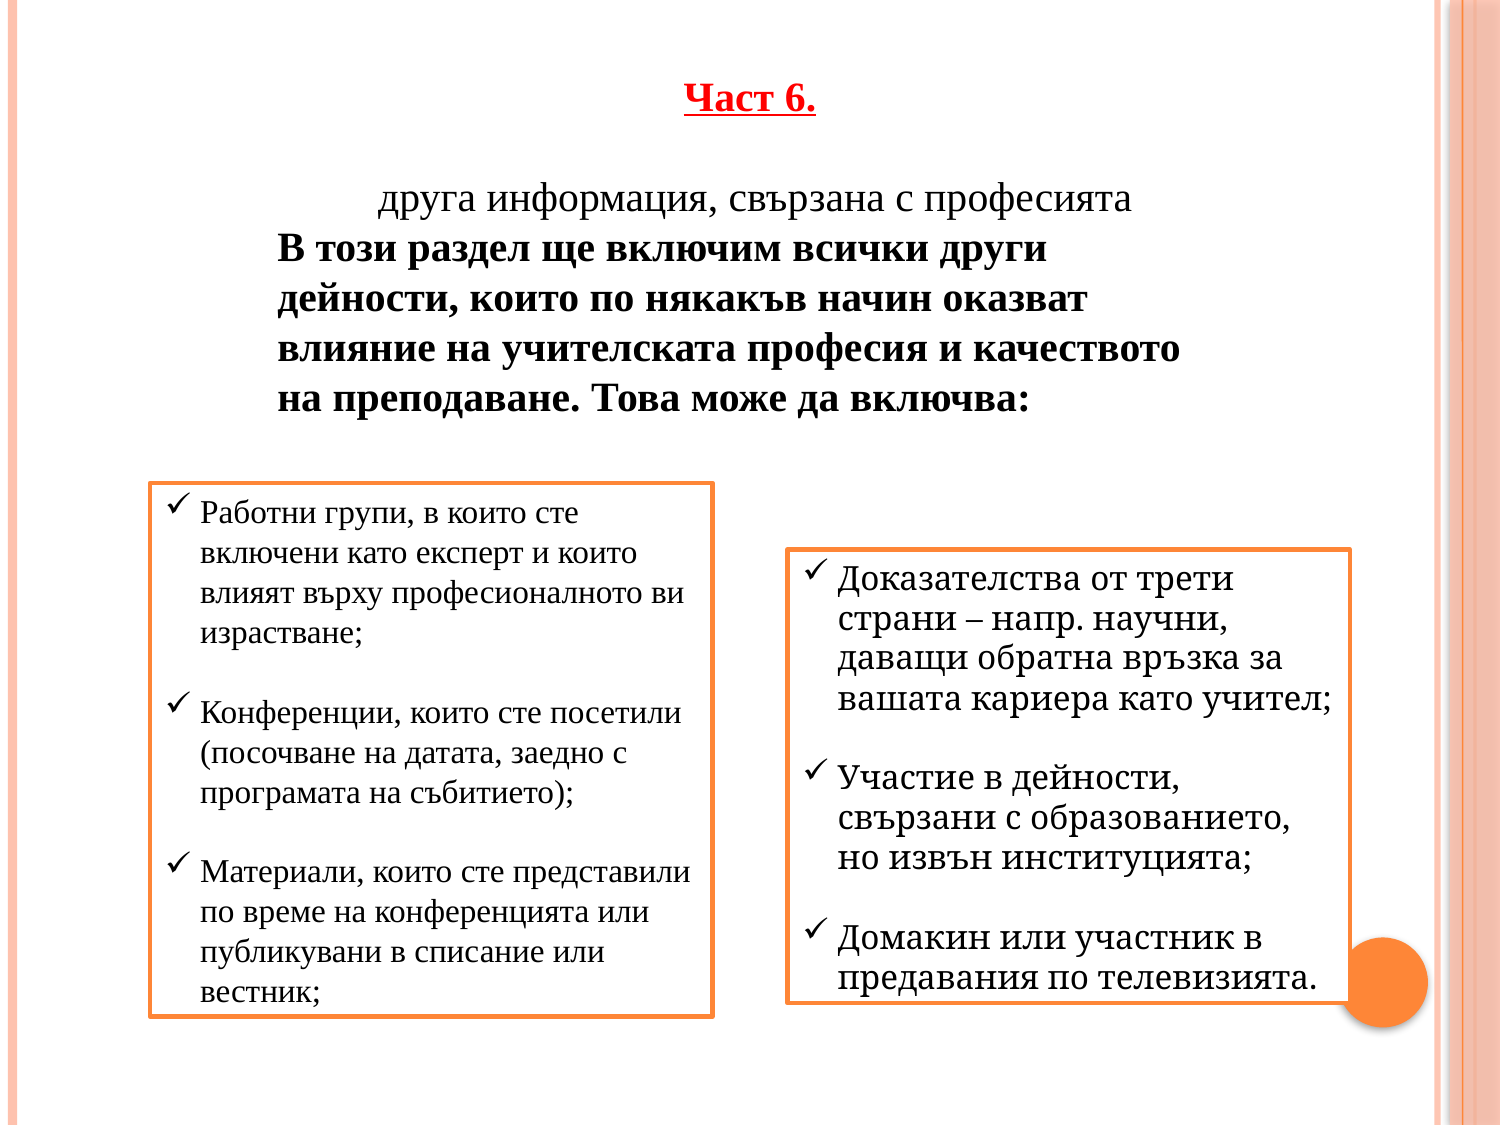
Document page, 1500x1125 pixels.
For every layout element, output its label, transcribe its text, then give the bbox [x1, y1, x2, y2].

text_box Част 6. друга информация, свързана с професията В този раздел ще включим всички други дейности, които по някакъв начин оказват влияние на учителската професия и качеството на преподаване. Това може да включва: [262, 62, 1238, 478]
text_box Работни групи, в които сте включени като експерт и които влияят върху професионалното ви израстване; Конференции, които сте посетили (посочване на датата, заедно с програмата на събитието); Материали, които сте представили по време на конференцията или публикувани в списание или вестник; [148, 481, 715, 1019]
text_box Доказателства от трети страни – напр. научни, даващи обратна връзка за вашата кариера като учител; Участие в дейности, свързани с образованието, но извън институцията; Домакин или участник в предавания по телевизията. [785, 547, 1352, 1005]
